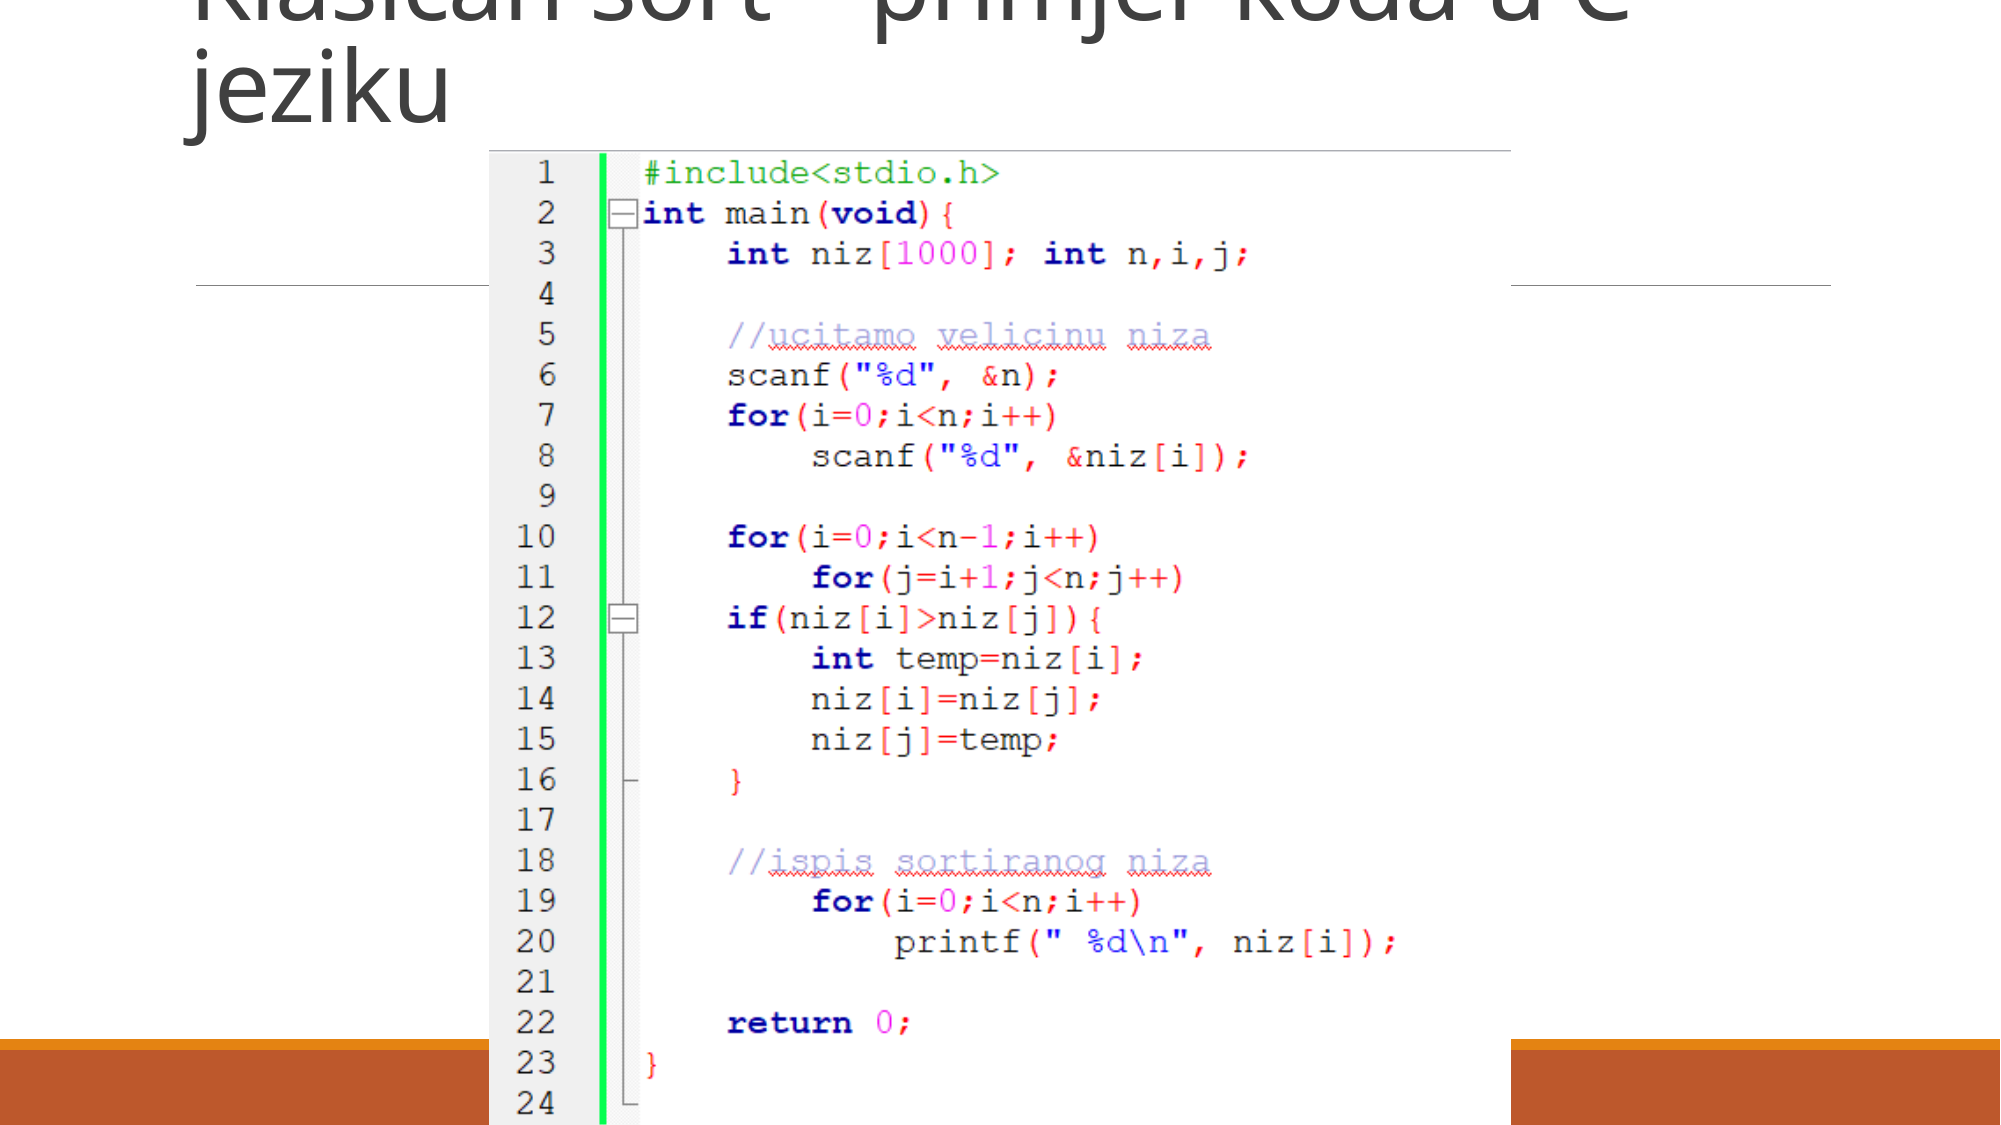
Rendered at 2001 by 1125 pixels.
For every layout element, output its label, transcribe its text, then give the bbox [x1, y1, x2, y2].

picture [488, 150, 1511, 1125]
title Klasičan sort – primjer koda u C jeziku [174, 0, 1825, 151]
